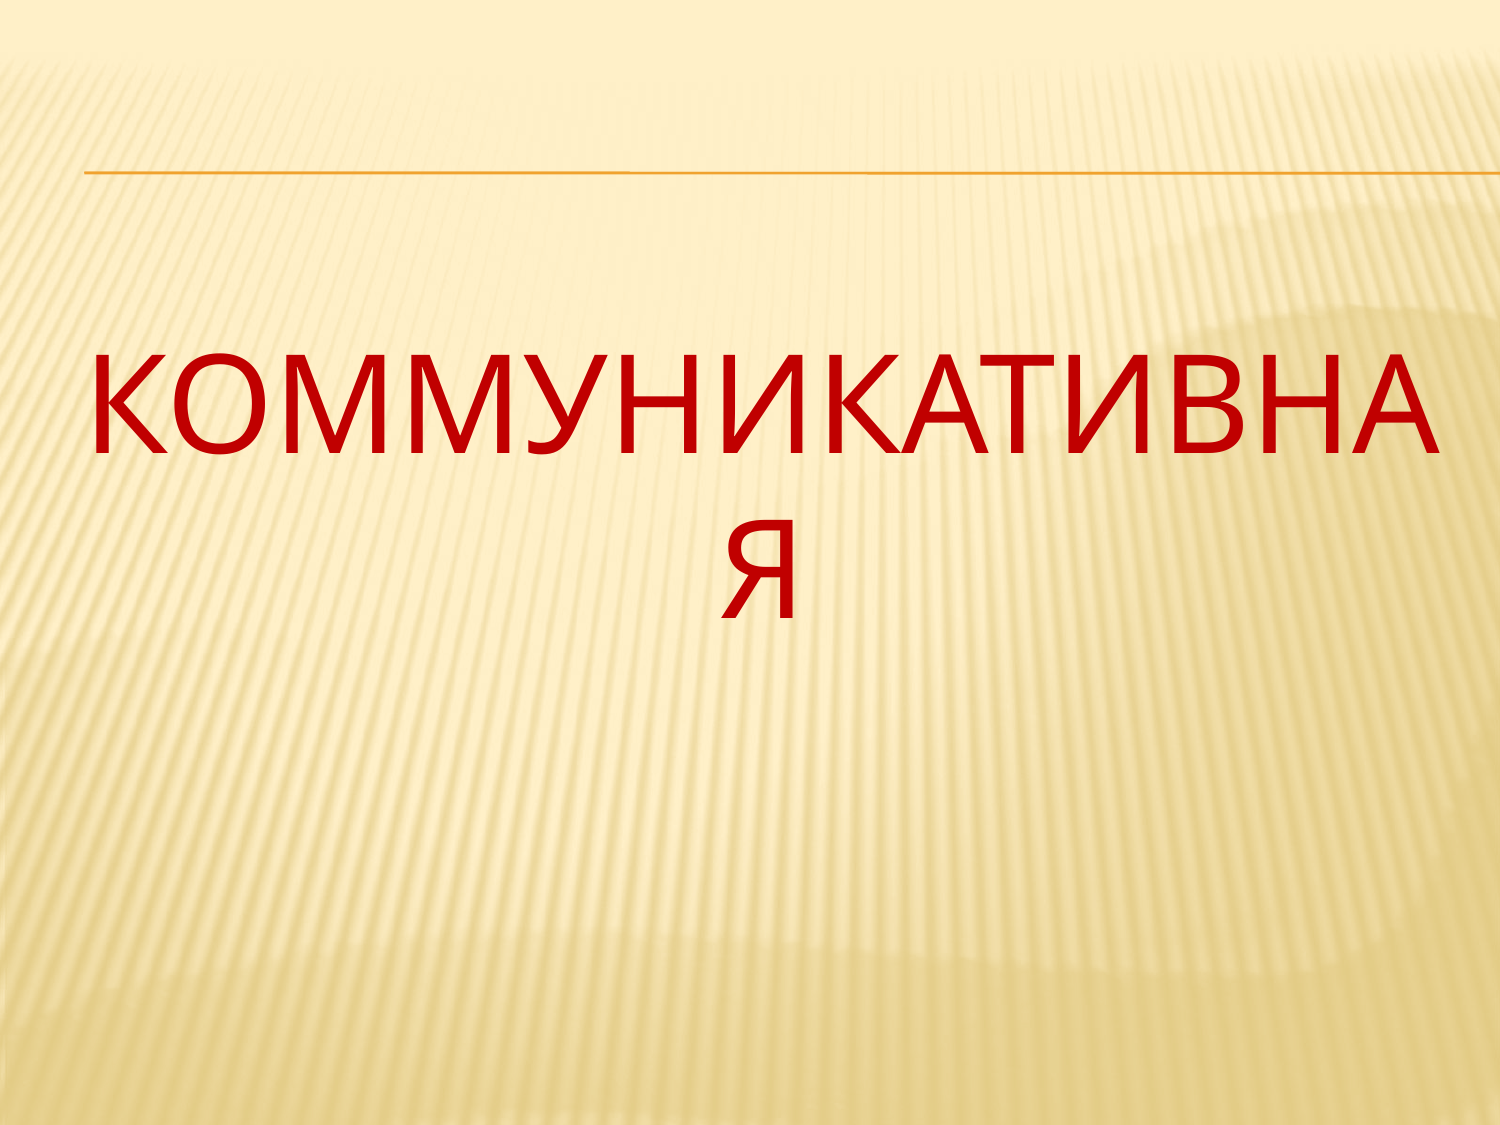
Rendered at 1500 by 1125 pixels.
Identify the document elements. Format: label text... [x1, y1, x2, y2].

title Коммуникативная [50, 412, 1475, 551]
